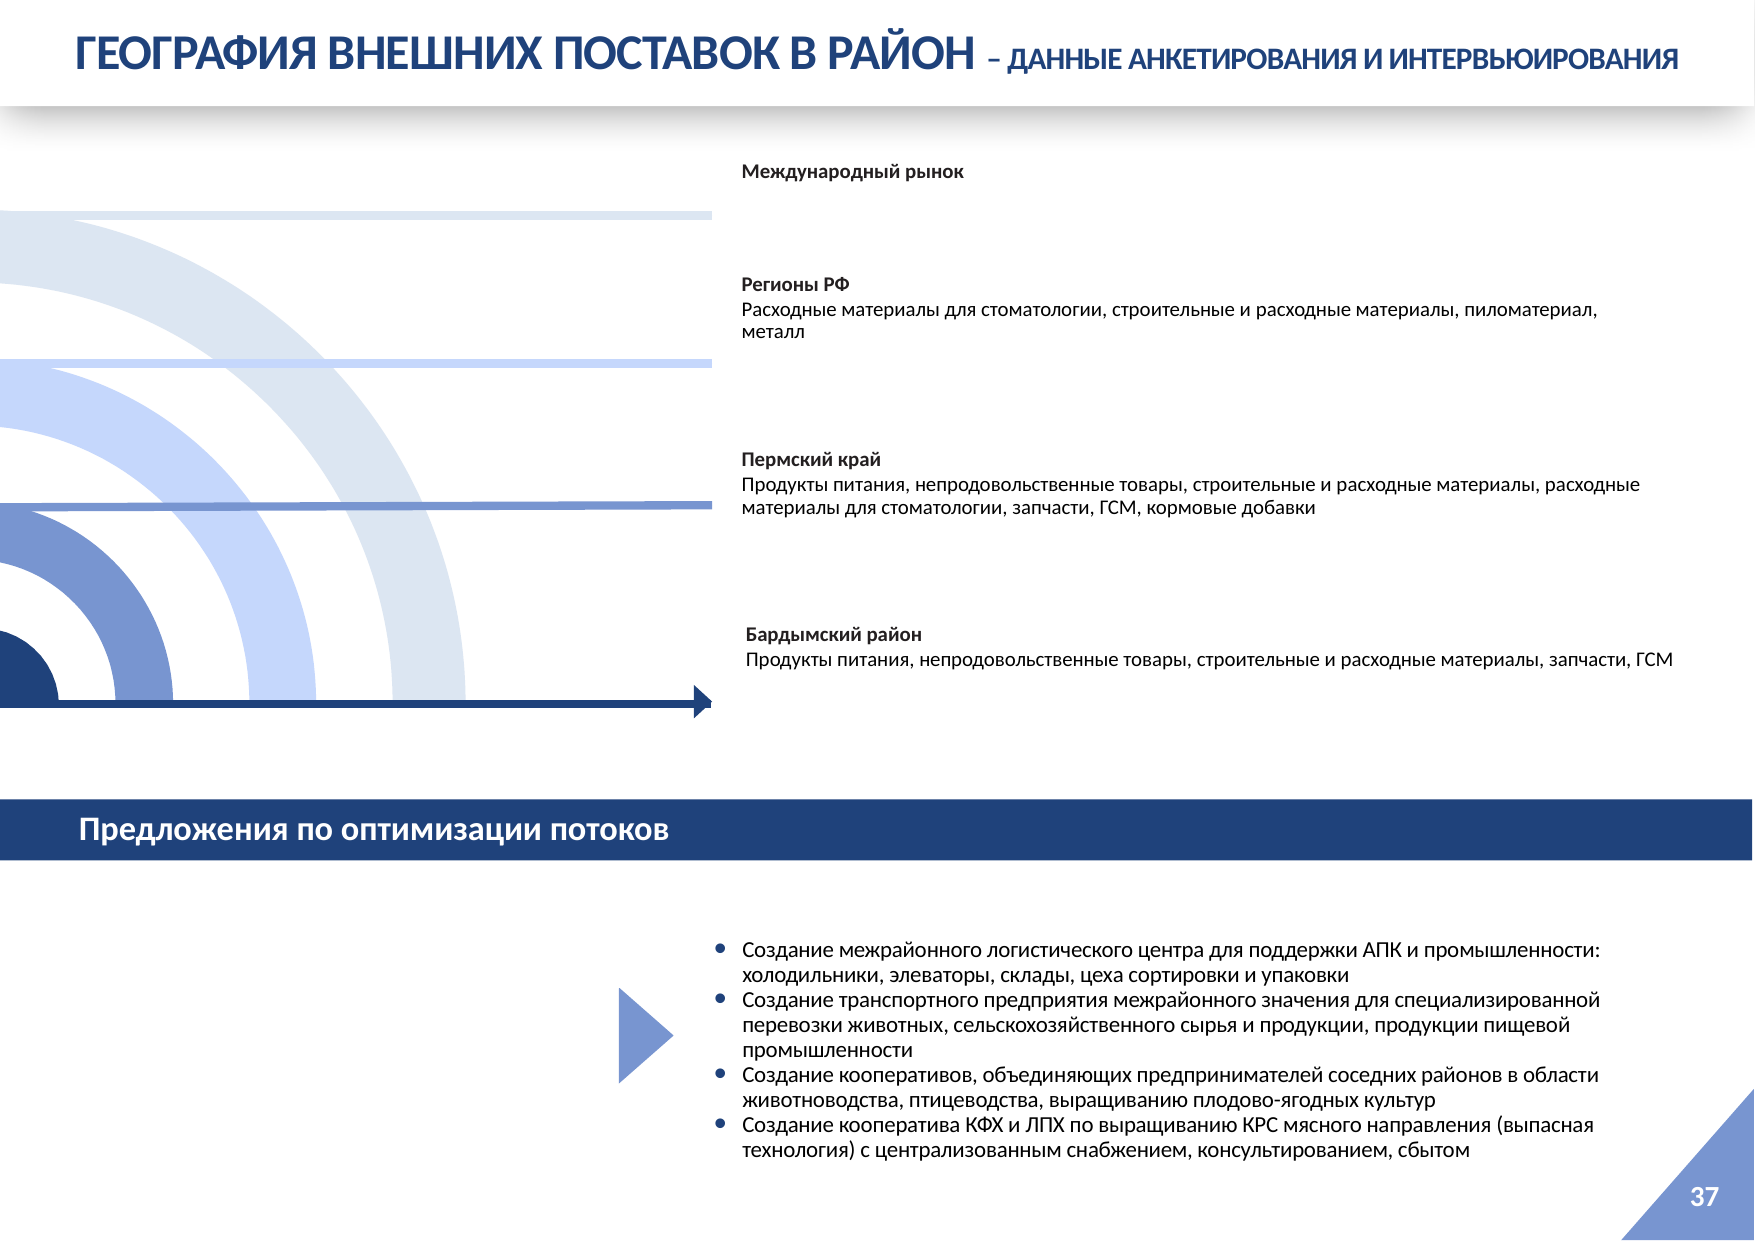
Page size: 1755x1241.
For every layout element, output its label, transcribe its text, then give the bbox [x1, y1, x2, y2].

text_box Регионы РФ Расходные материалы для стоматологии, строительные и расходные материалы, пиломатериал, металл [739, 270, 1659, 394]
text_box Международный рынок [739, 157, 1659, 183]
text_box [0, 210, 713, 707]
text_box Бардымский район Продукты питания, непродовольственные товары, строительные и расходные материалы, запчасти, ГСМ [743, 620, 1755, 671]
text_box [1682, 1089, 1754, 1241]
text_box [0, 797, 1754, 862]
text_box [1621, 1174, 1679, 1241]
text_box ГЕОГРАФИЯ ВНЕШНИХ ПОСТАВОК В РАЙОН – ДАННЫЕ АНКЕТИРОВАНИЯ И ИНТЕРВЬЮИРОВАНИЯ [73, 17, 1752, 80]
text_box 37 [1679, 1170, 1752, 1241]
text_box [618, 988, 674, 1084]
text_box Пермский край Продукты питания, непродовольственные товары, строительные и расходные материалы, расходные материалы для стоматологии, запчасти, ГСМ, кормовые добавки [739, 445, 1659, 544]
text_box Предложения по оптимизации потоков [76, 811, 1393, 847]
text_box [691, 715, 701, 721]
text_box Создание межрайонного логистического центра для поддержки АПК и промышленности: холодильники, элеваторы, склады, цеха сортировки и упаковки Создание транспортного предприятия межрайонного значения для специализированной перевозки животных, сельскохозяйственного сырья и продукции, продукции пищевой промышленности Создание кооперативов, объединяющих предпринимателей соседних районов в области животноводства, птицеводства, выращиванию плодово-ягодных культур Создание кооператива КФХ и ЛПХ по выращиванию КРС мясного направления (выпасная технология) с централизованным снабжением, консультированием, сбытом [712, 934, 1661, 1187]
text_box [0, 0, 1755, 108]
